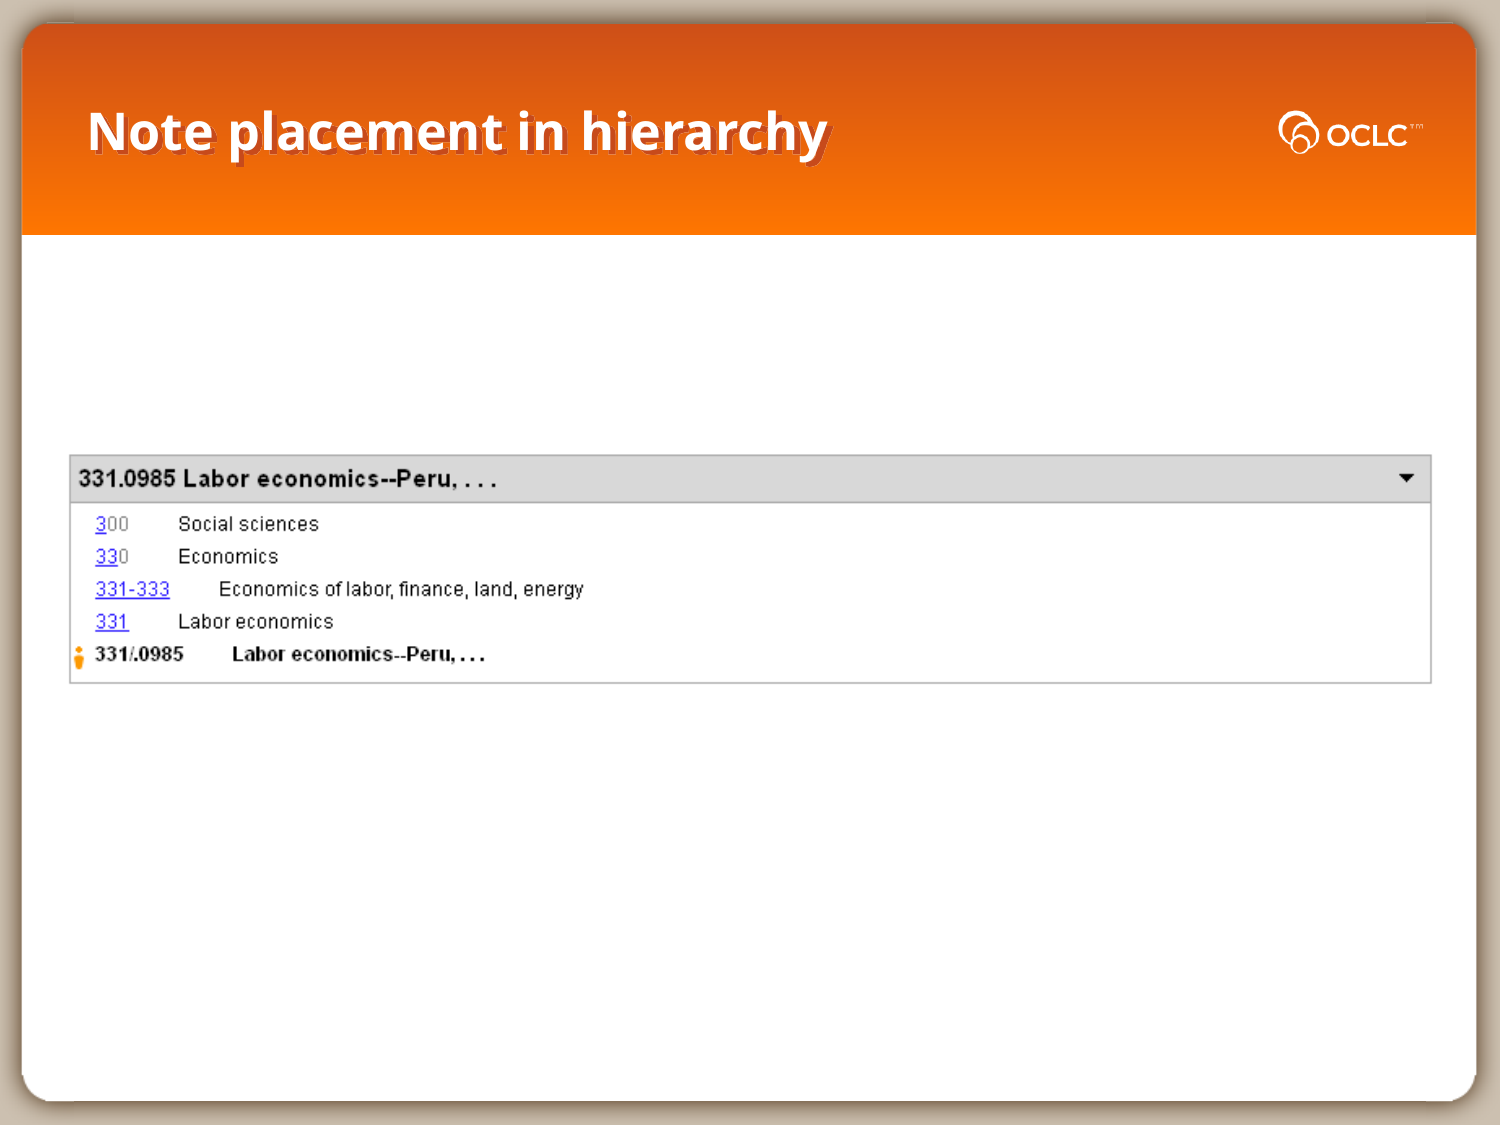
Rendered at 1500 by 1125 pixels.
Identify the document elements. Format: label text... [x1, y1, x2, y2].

title Note placement in hierarchy [71, 23, 1219, 236]
picture [0, 0, 1500, 1125]
